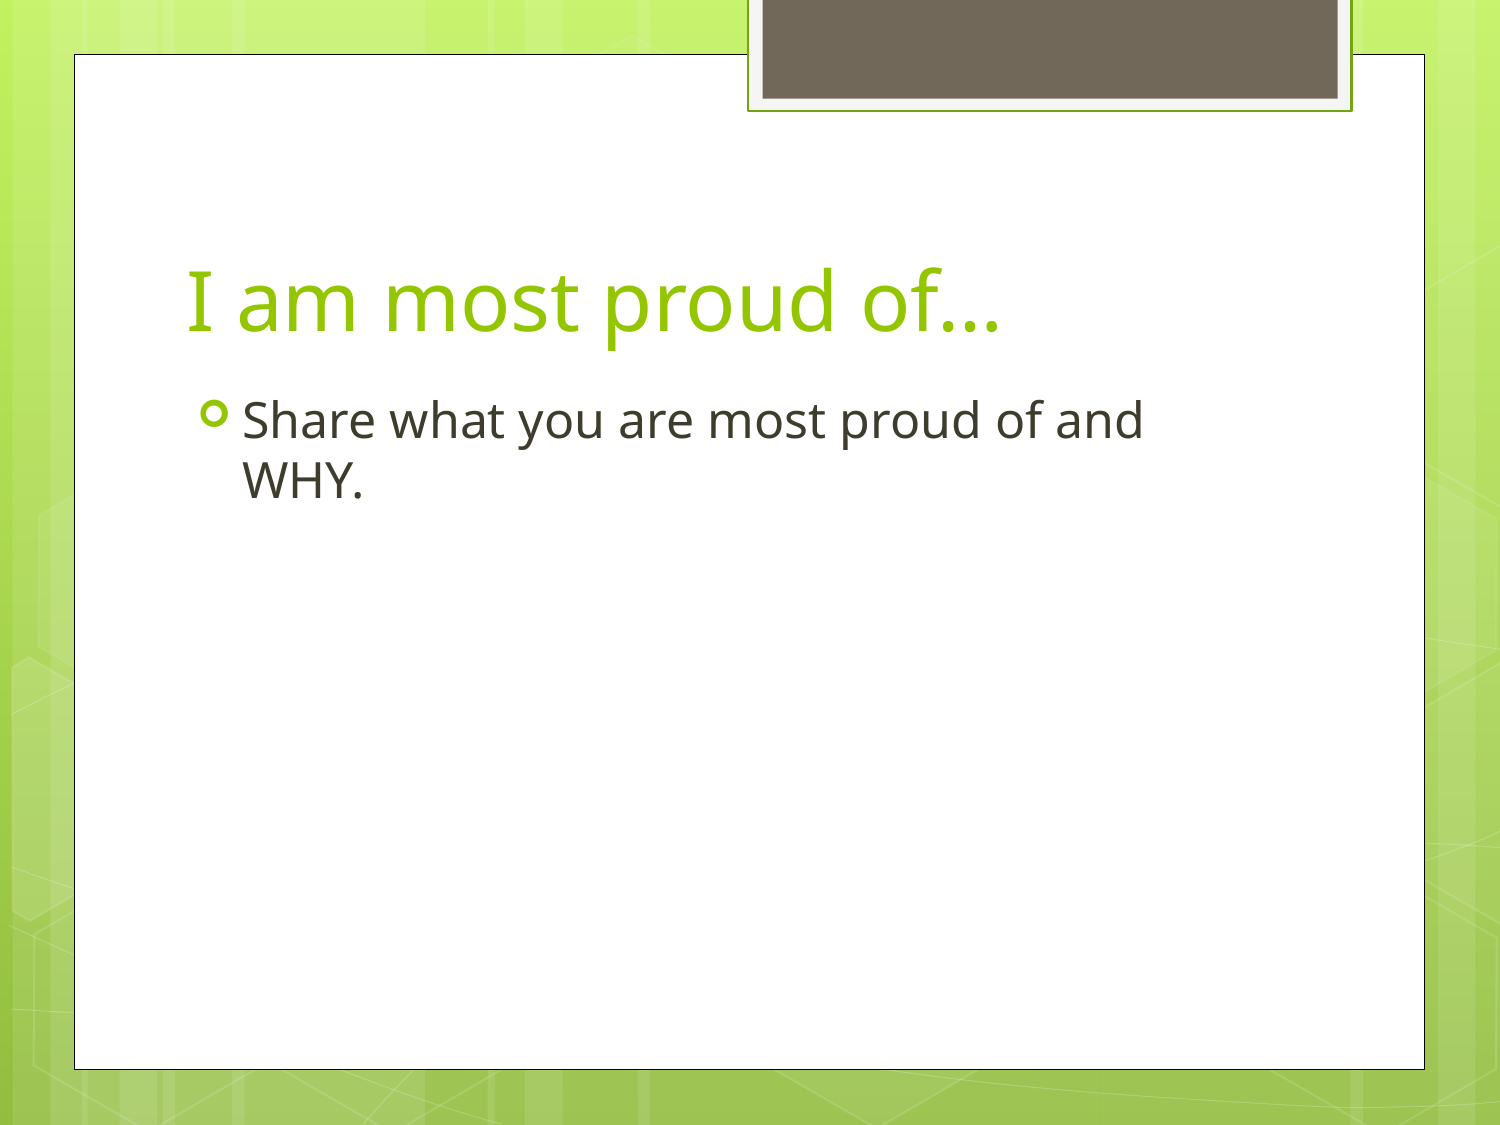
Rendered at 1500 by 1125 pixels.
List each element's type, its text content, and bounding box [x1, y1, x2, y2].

list Share what you are most proud of and WHY. [171, 381, 1283, 957]
title I am most proud of… [171, 168, 1324, 357]
